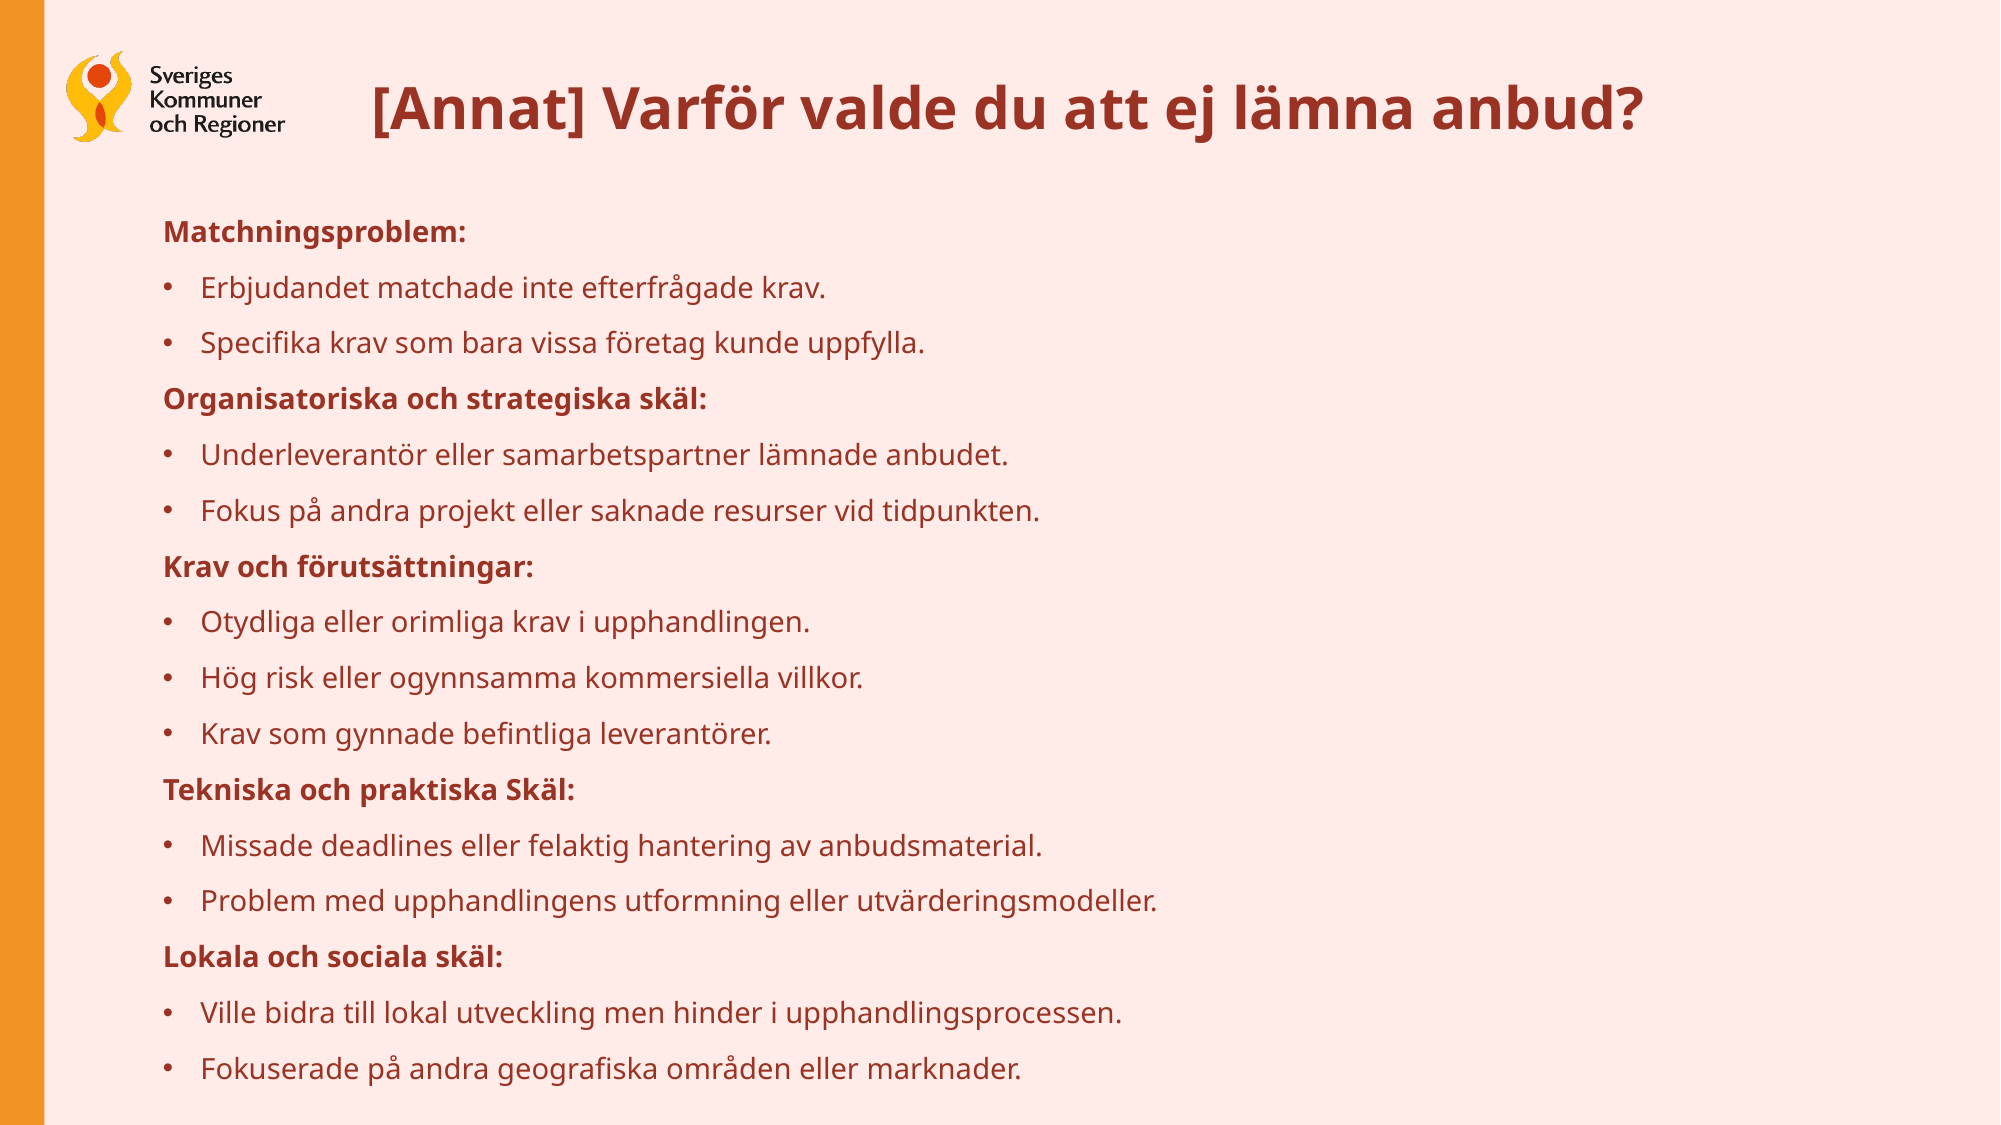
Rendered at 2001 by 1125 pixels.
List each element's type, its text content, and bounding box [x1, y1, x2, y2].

title [Annat] Varför valde du att ej lämna anbud? [356, 36, 2000, 186]
picture [66, 51, 286, 142]
list Matchningsproblem: Erbjudandet matchade inte efterfrågade krav. Specifika krav som bara vissa företag kunde uppfylla. Organisatoriska och strategiska skäl: Underleverantör eller samarbetspartner lämnade anbudet. Fokus på andra projekt eller saknade resurser vid tidpunkten. Krav och förutsättningar: Otydliga eller orimliga krav i upphandlingen. Hög risk eller ogynnsamma kommersiella villkor. Krav som gynnade befintliga leverantörer. Tekniska och praktiska Skäl: Missade deadlines eller felaktig hantering av anbudsmaterial. Problem med upphandlingens utformning eller utvärderingsmodeller. Lokala och sociala skäl: Ville bidra till lokal utveckling men hinder i upphandlingsprocessen. Fokuserade på andra geografiska områden eller marknader. [147, 205, 1956, 920]
